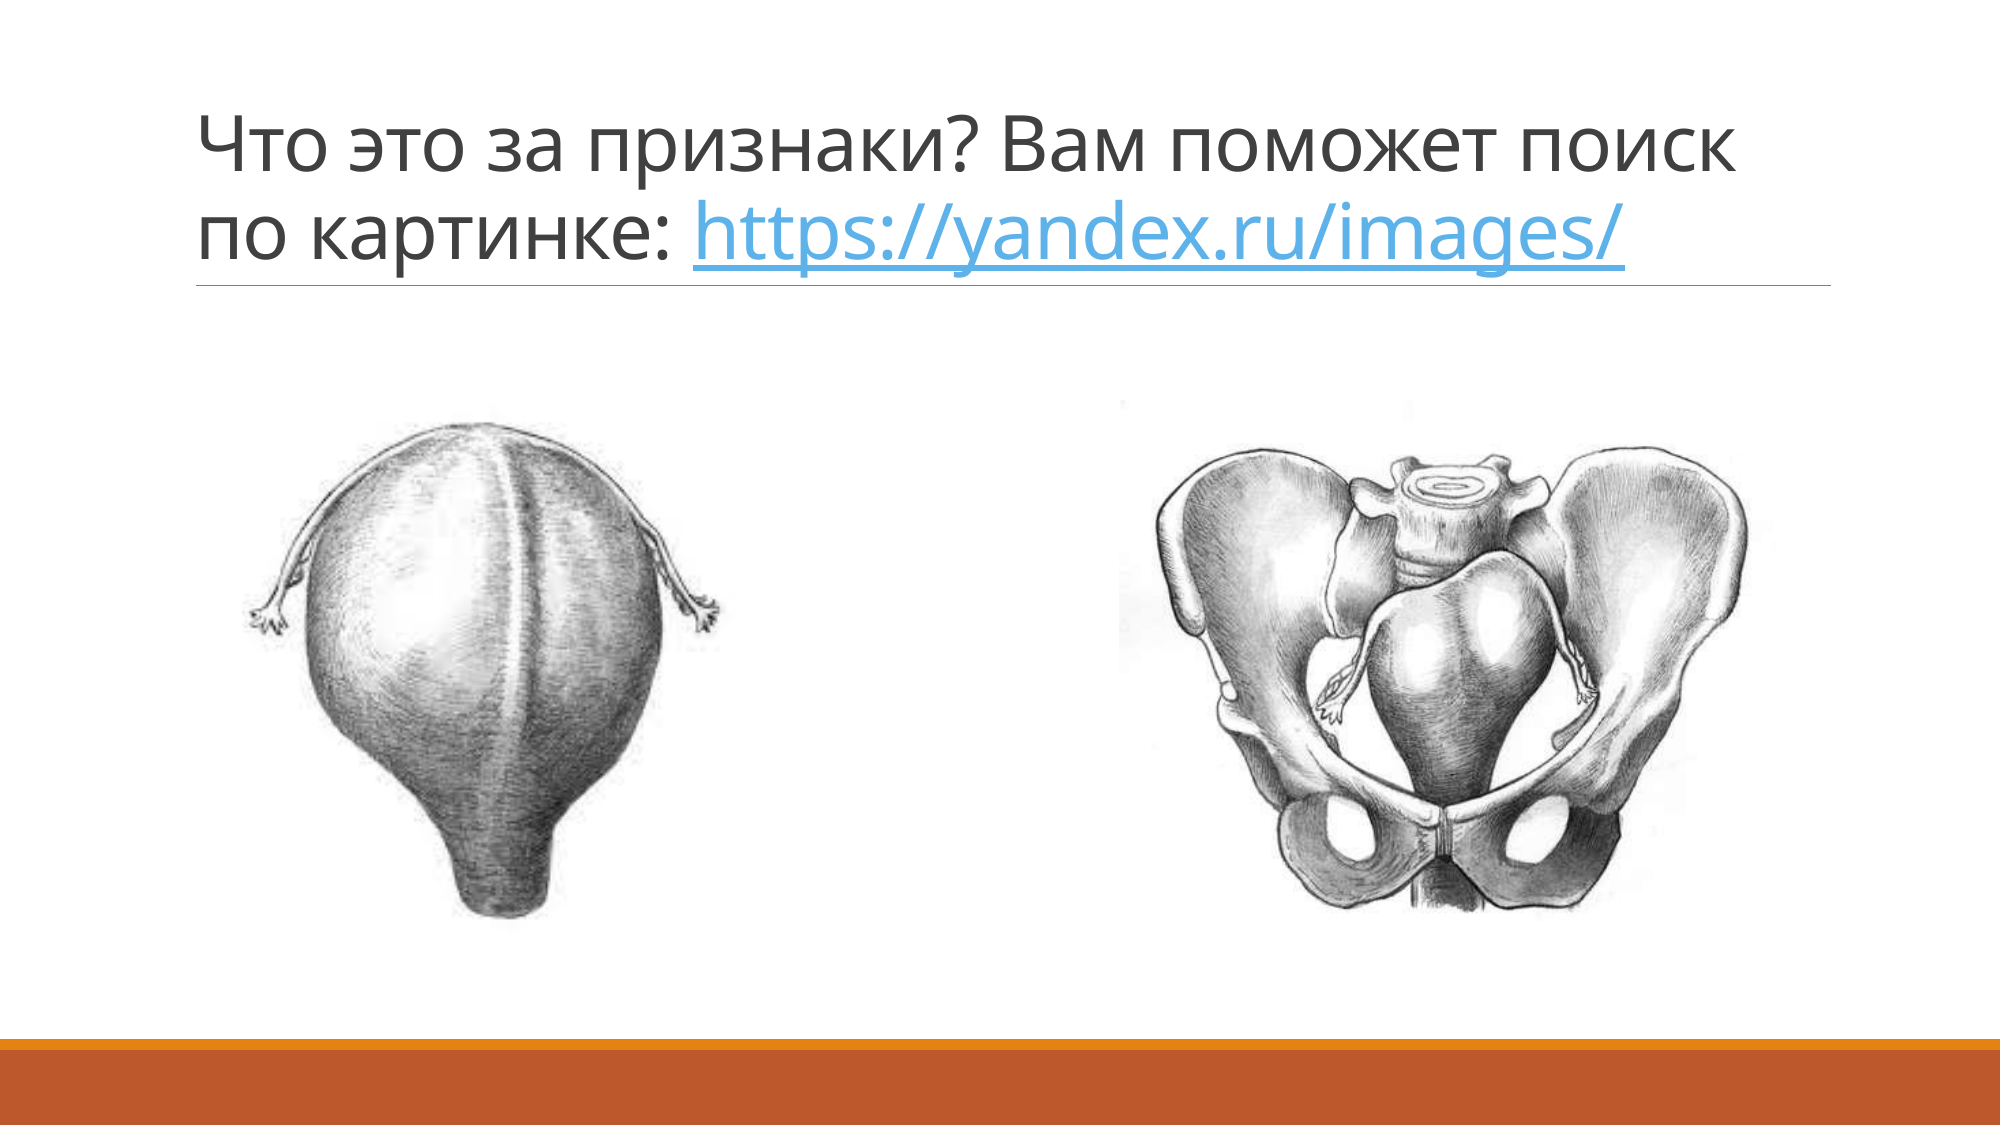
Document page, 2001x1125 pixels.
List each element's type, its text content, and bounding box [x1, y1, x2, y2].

picture [1119, 400, 1777, 946]
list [223, 384, 738, 946]
title Что это за признаки? Вам поможет поиск по картинке: https://yandex.ru/images/ [180, 47, 1830, 285]
